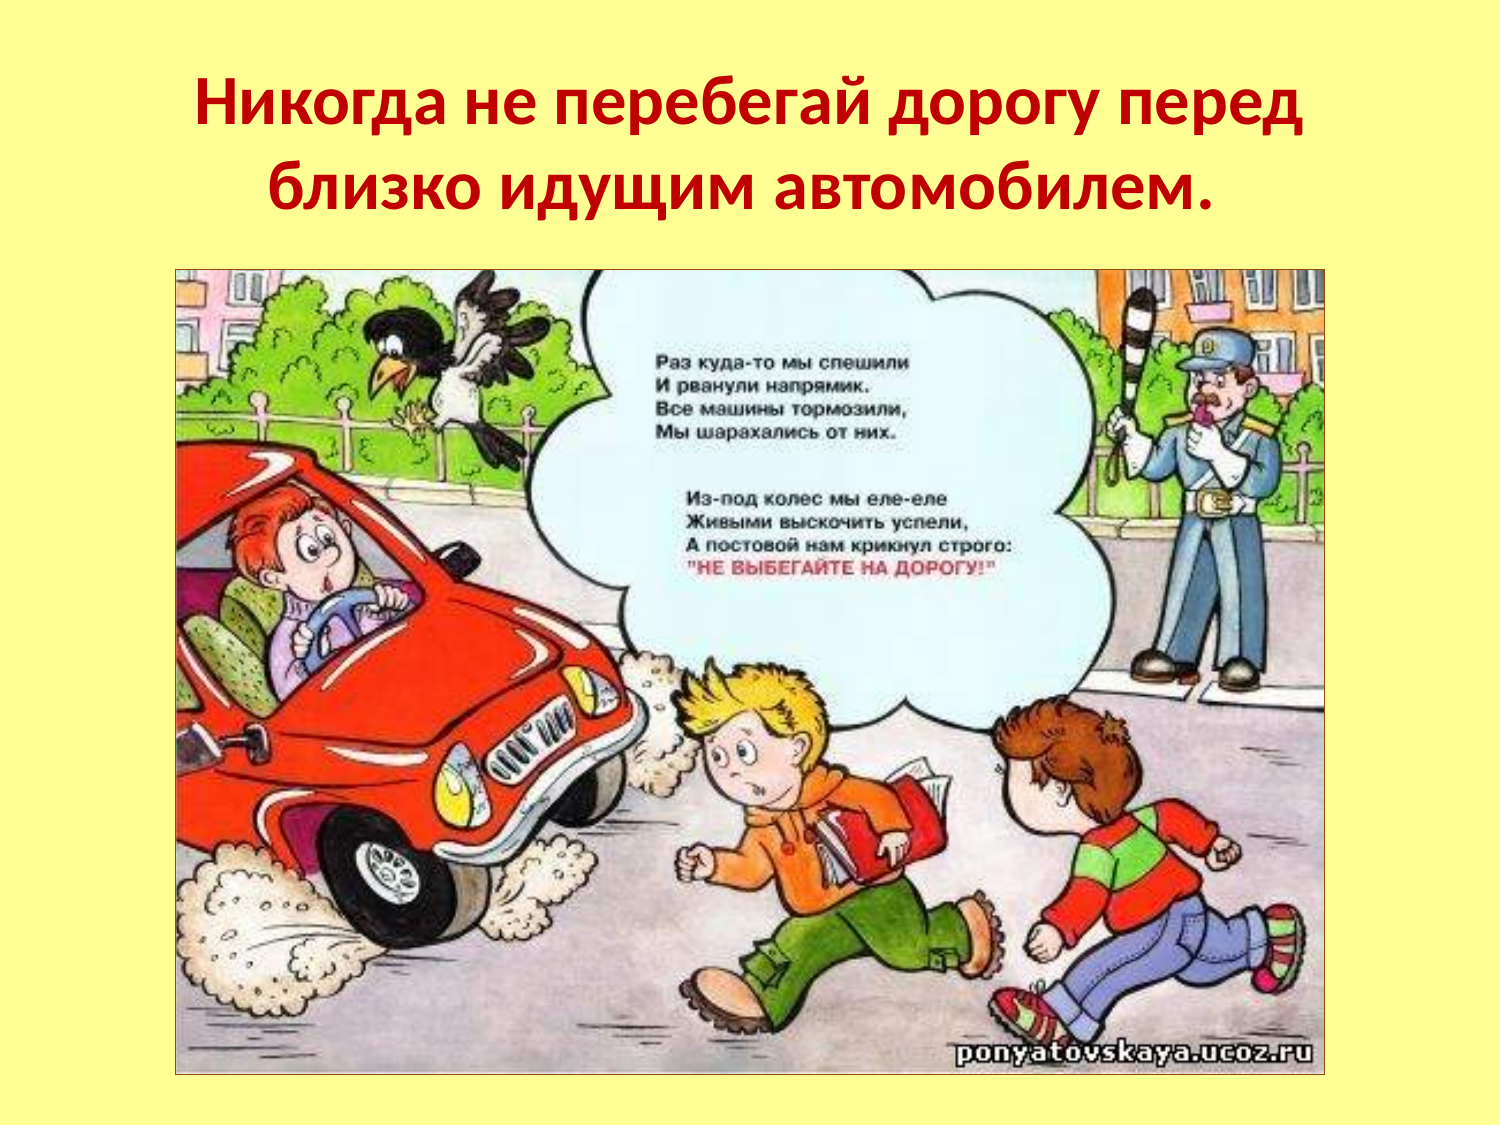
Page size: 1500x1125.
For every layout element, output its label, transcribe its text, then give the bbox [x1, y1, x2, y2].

title Никогда не перебегай дорогу перед близко идущим автомобилем. [75, 45, 1425, 233]
picture [175, 269, 1325, 1076]
